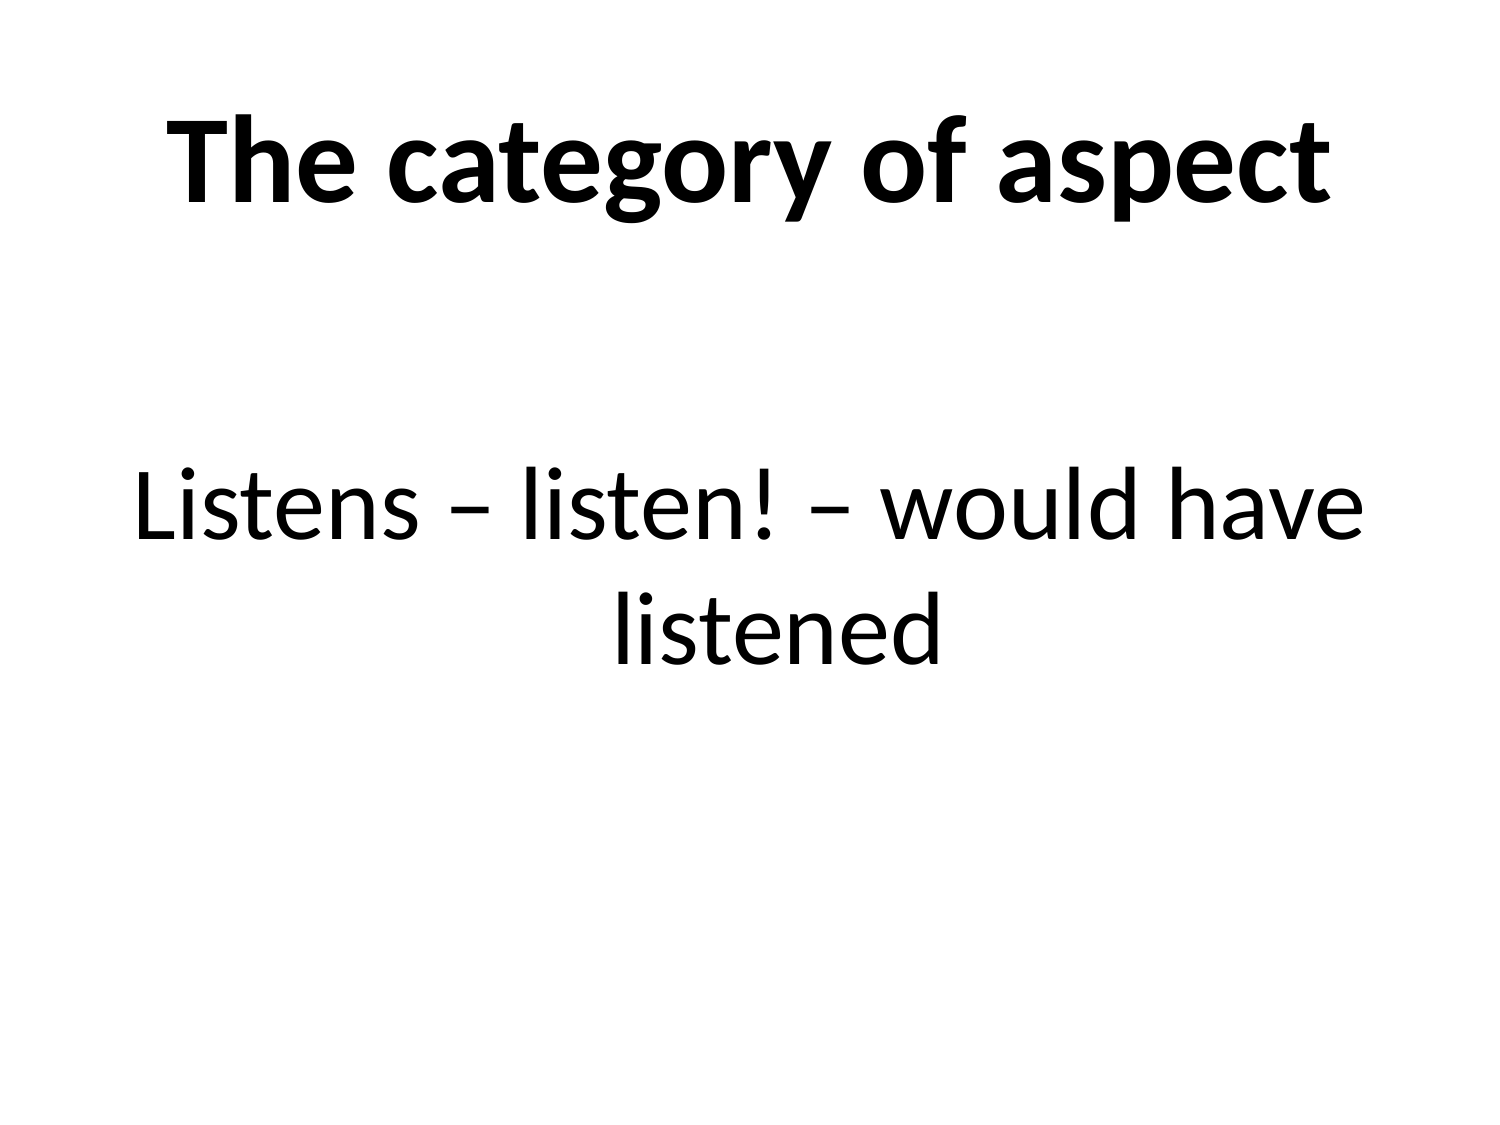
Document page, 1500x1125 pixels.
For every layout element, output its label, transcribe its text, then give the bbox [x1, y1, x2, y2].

list The category of aspect Listens – listen! – would have listened [75, 70, 1425, 1005]
